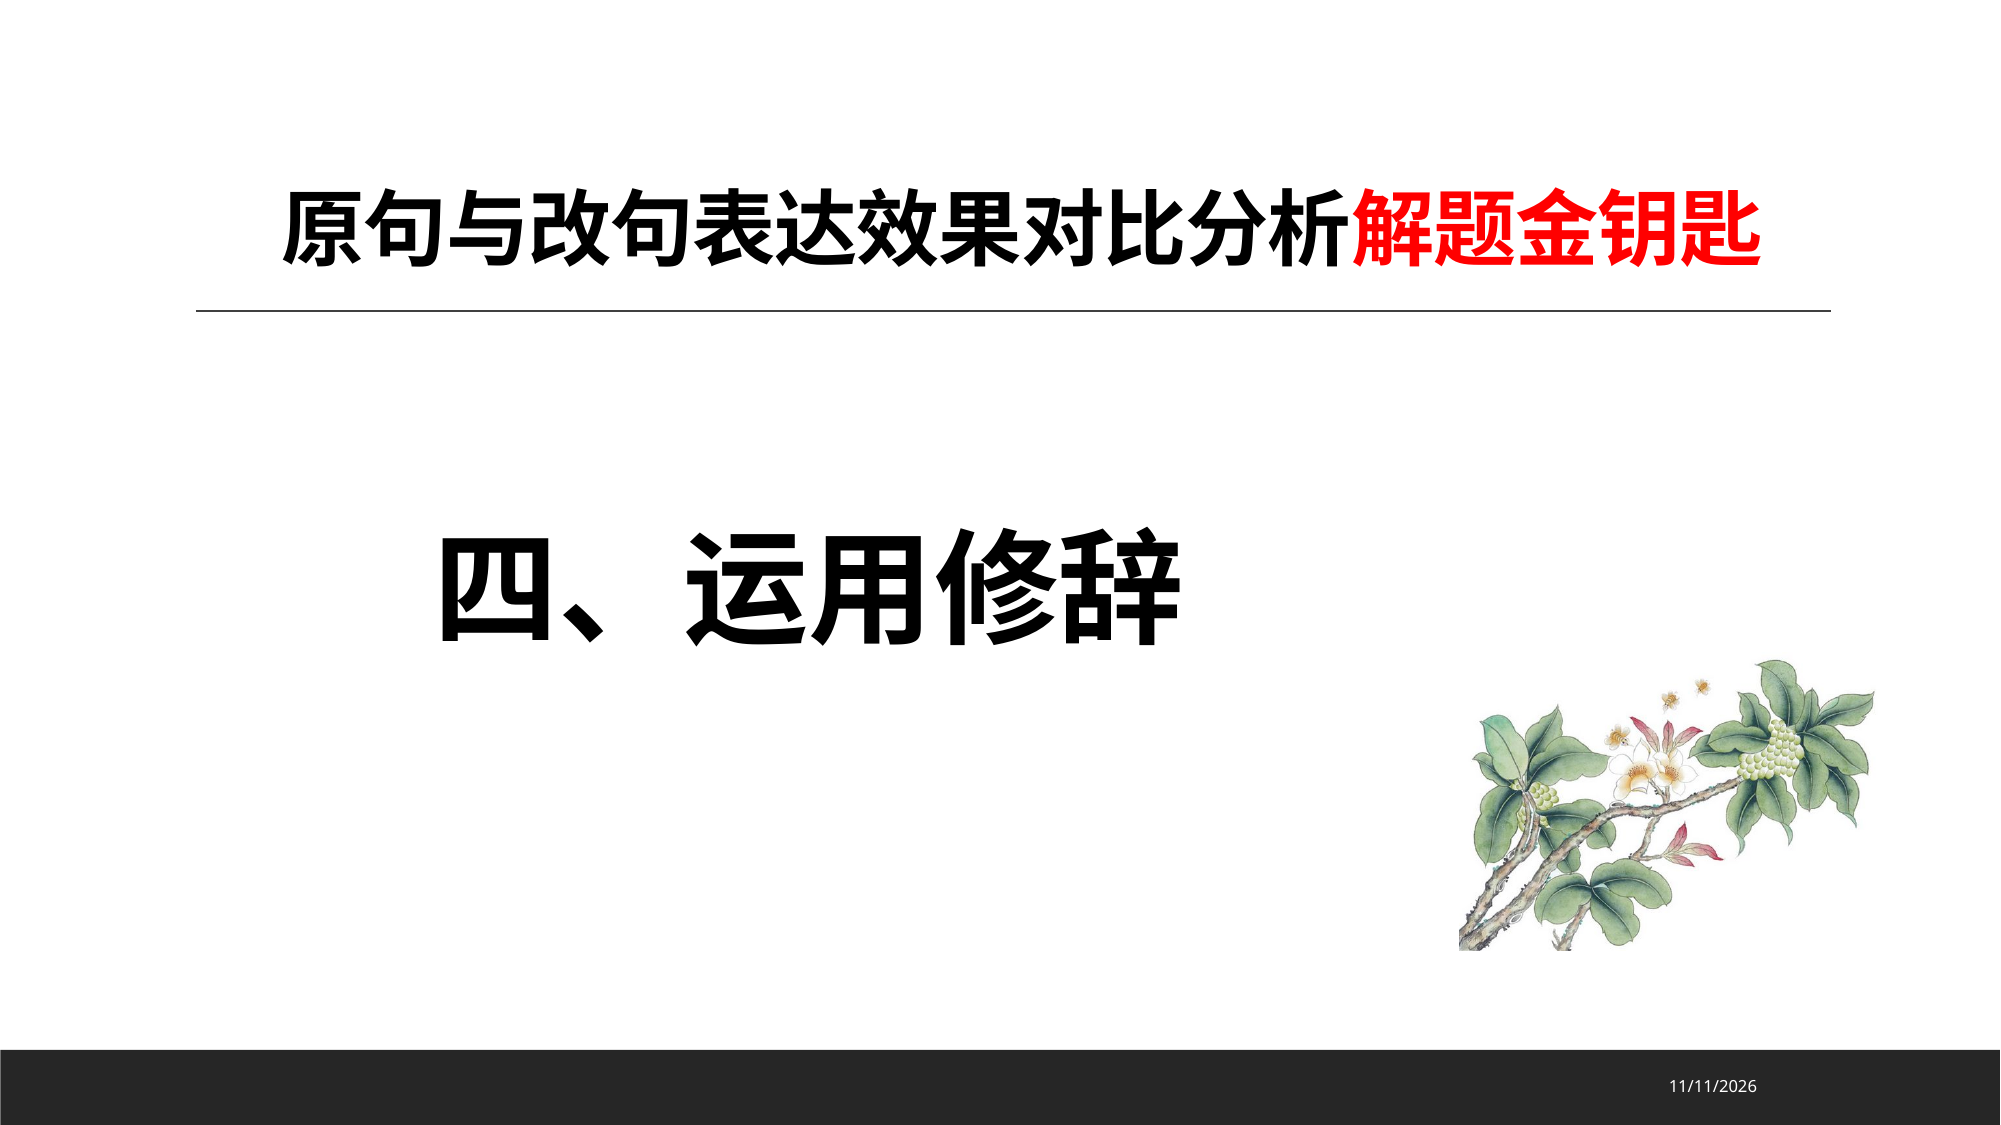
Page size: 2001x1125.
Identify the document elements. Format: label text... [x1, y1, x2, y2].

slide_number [1348, 1057, 1773, 1118]
text_box 四、运用修辞 [240, 426, 1528, 832]
picture [1459, 652, 1888, 952]
title 原句与改句表达效果对比分析解题金钥匙 [174, 47, 1825, 285]
